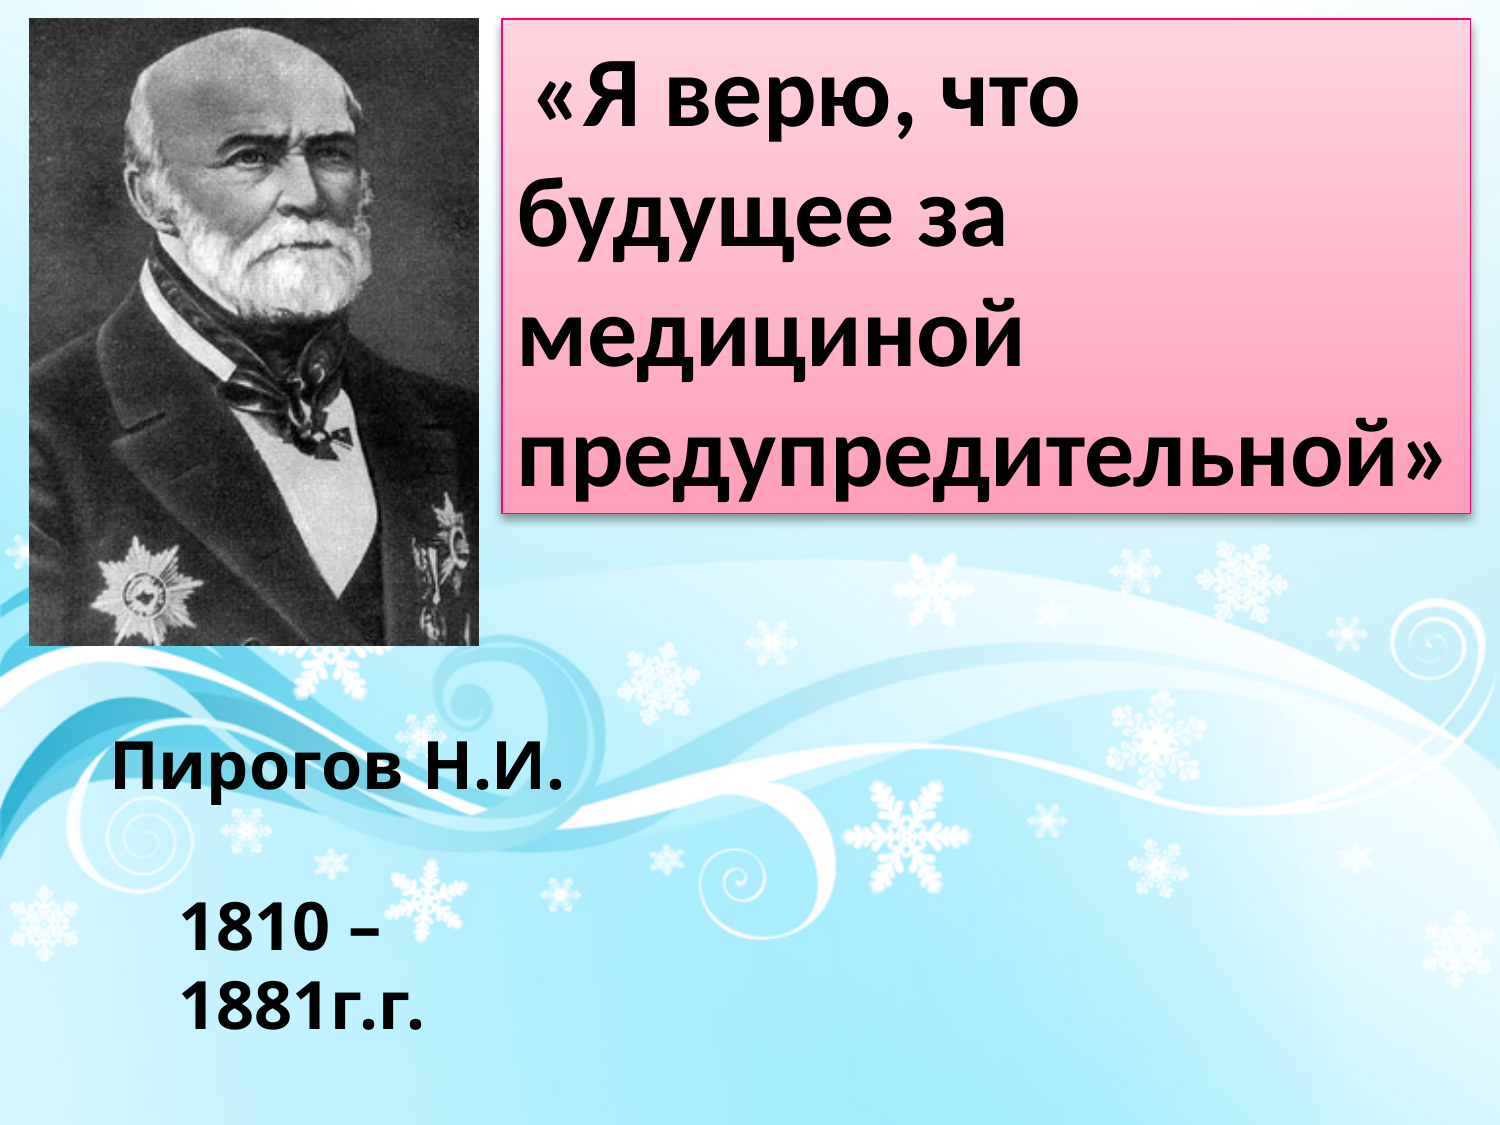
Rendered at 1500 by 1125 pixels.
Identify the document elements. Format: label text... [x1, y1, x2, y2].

text_box «Я верю, что будущее за медициной предупредительной» [501, 18, 1471, 514]
picture [0, 0, 1500, 1125]
text_box Пирогов Н.И. 1810 – 1881г.г. [94, 715, 644, 1051]
